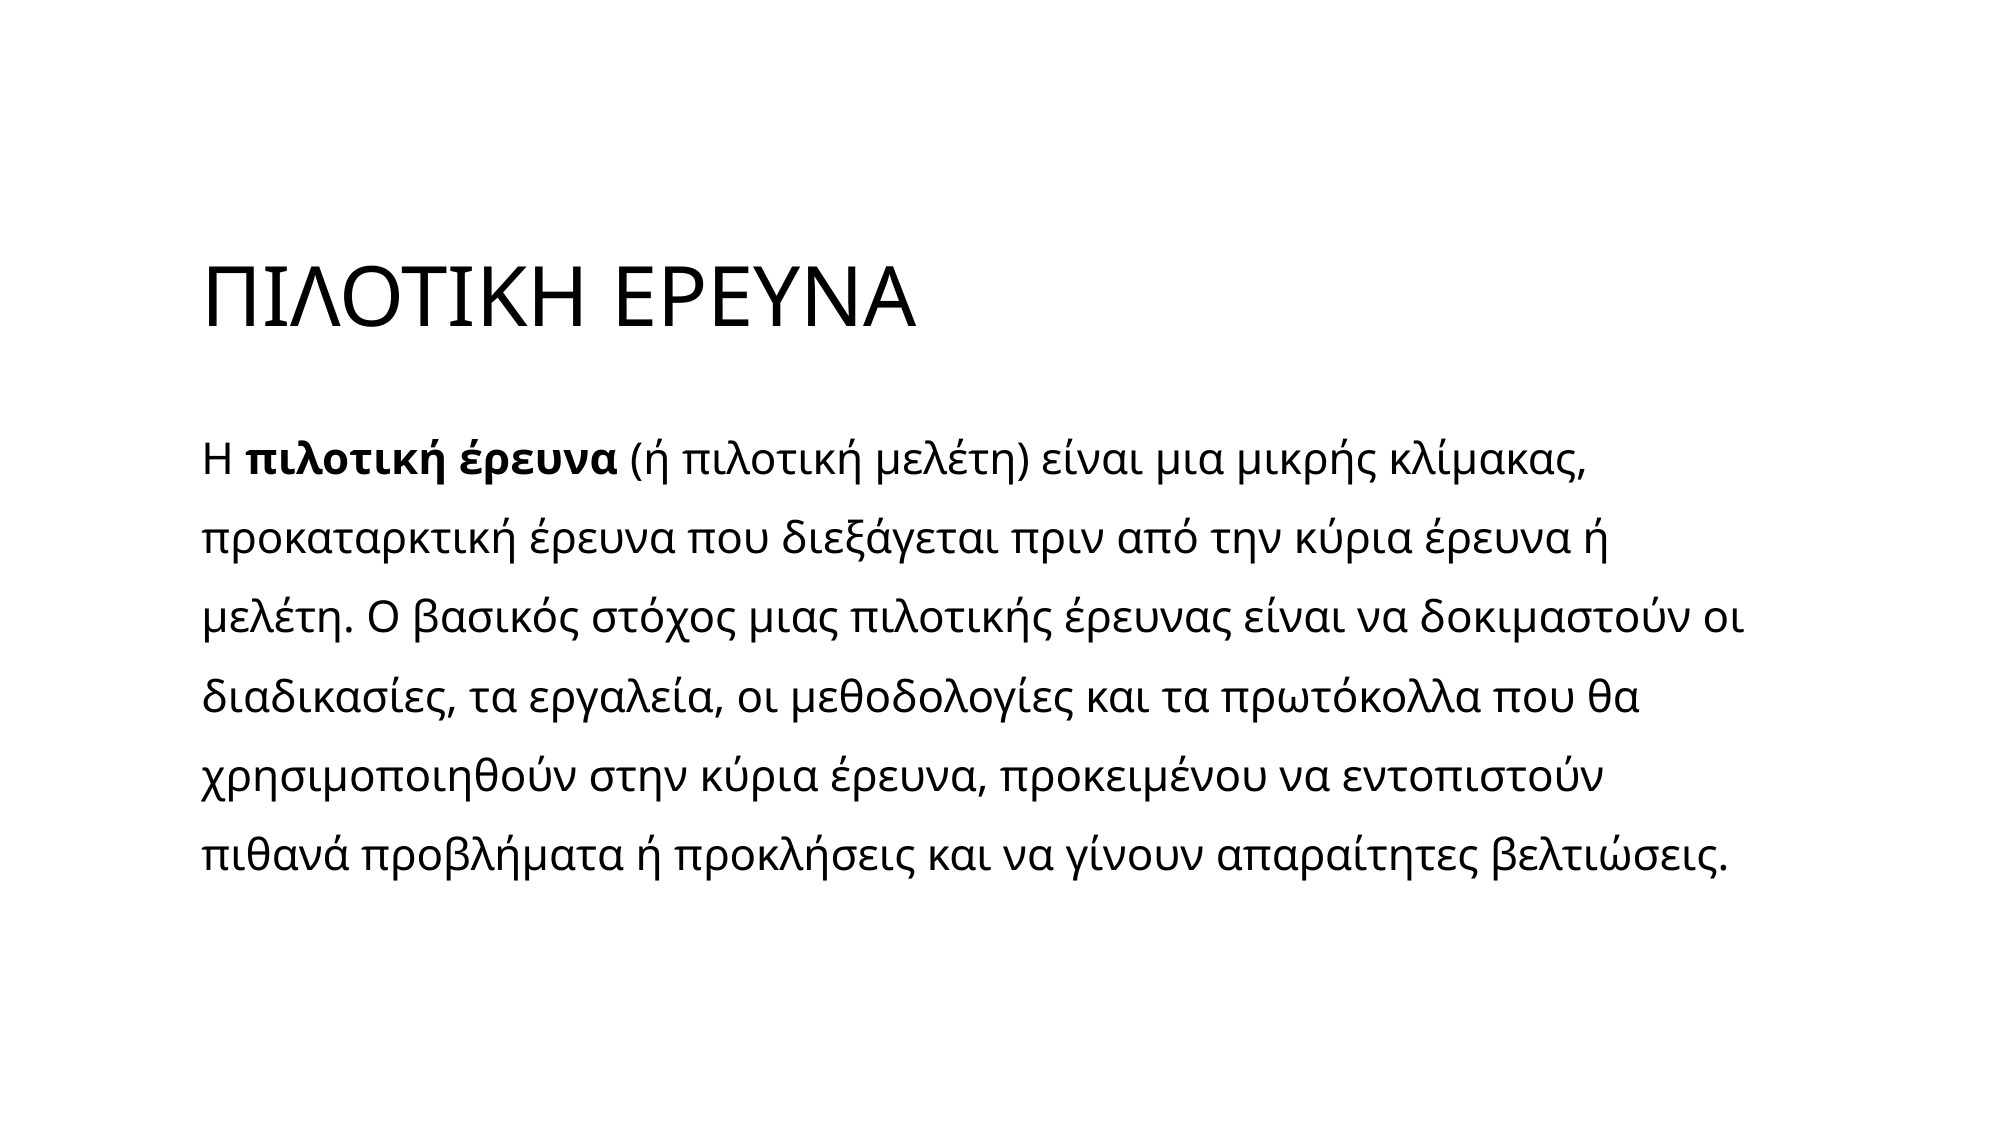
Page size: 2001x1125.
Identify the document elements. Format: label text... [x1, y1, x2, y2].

list Η πιλοτική έρευνα (ή πιλοτική μελέτη) είναι μια μικρής κλίμακας, προκαταρκτική έρευνα που διεξάγεται πριν από την κύρια έρευνα ή μελέτη. Ο βασικός στόχος μιας πιλοτικής έρευνας είναι να δοκιμαστούν οι διαδικασίες, τα εργαλεία, οι μεθοδολογίες και τα πρωτόκολλα που θα χρησιμοποιηθούν στην κύρια έρευνα, προκειμένου να εντοπιστούν πιθανά προβλήματα ή προκλήσεις και να γίνουν απαραίτητες βελτιώσεις. [186, 396, 1776, 964]
title ΠΙΛΟΤΙΚΗ ΕΡΕΥΝΑ [186, 82, 1776, 352]
